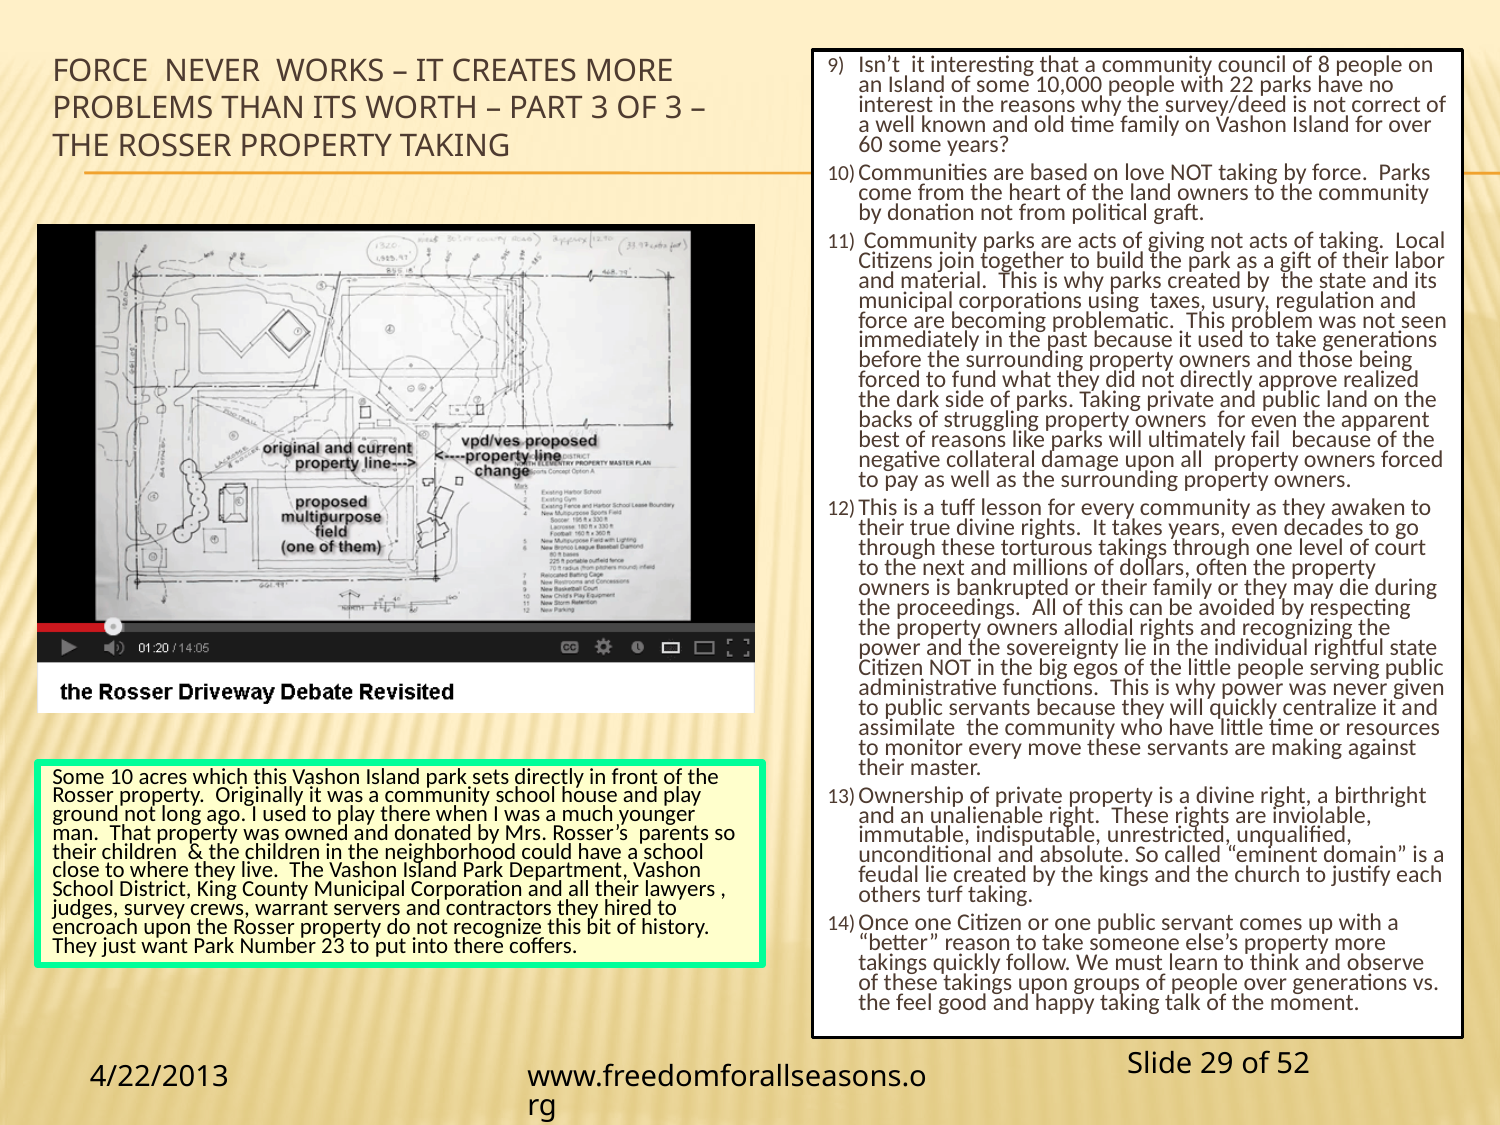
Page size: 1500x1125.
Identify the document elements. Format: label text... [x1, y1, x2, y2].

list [37, 224, 755, 713]
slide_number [75, 1050, 300, 1098]
title Force never works – it creates more problems than its worth – part 3 of 3 – The rosser property taking [37, 37, 738, 176]
list Isn’t it interesting that a community council of 8 people on an Island of some 10,000 people with 22 parks have no interest in the reasons why the survey/deed is not correct of a well known and old time family on Vashon Island for over 60 some years? Communities are based on love NOT taking by force. Parks come from the heart of the land owners to the community by donation not from political graft. Community parks are acts of giving not acts of taking. Local Citizens join together to build the park as a gift of their labor and material. This is why parks created by the state and its municipal corporations using taxes, usury, regulation and force are becoming problematic. This problem was not seen immediately in the past because it used to take generations before the surrounding property owners and those being forced to fund what they did not directly approve realized the dark side of parks. Taking private and public land on the backs of struggling property owners for even the apparent best of reasons like parks will ultimately fail because of the negative collateral damage upon all property owners forced to pay as well as the surrounding property owners. This is a tuff lesson for every community as they awaken to their true divine rights. It takes years, even decades to go through these torturous takings through one level of court to the next and millions of dollars, often the property owners is bankrupted or their family or they may die during the proceedings. All of this can be avoided by respecting the property owners allodial rights and recognizing the power and the sovereignty lie in the individual rightful state Citizen NOT in the big egos of the little people serving public administrative functions. This is why power was never given to public servants because they will quickly centralize it and assimilate the community who have little time or resources to monitor every move these servants are making against their master. Ownership of private property is a divine right, a birthright and an unalienable right. These rights are inviolable, immutable, indisputable, unrestricted, unqualified, unconditional and absolute. So called “eminent domain” is a feudal lie created by the kings and the church to justify each others turf taking. Once one Citizen or one public servant comes up with a “better” reason to take someone else’s property more takings quickly follow. We must learn to think and observe of these takings upon groups of people over generations vs. the feel good and happy taking talk of the moment. [812, 50, 1463, 1038]
text_box Some 10 acres which this Vashon Island park sets directly in front of the Rosser property. Originally it was a community school house and play ground not long ago. I used to play there when I was a much younger man. That property was owned and donated by Mrs. Rosser’s parents so their children & the children in the neighborhood could have a school close to where they live. The Vashon Island Park Department, Vashon School District, King County Municipal Corporation and all their lawyers , judges, survey crews, warrant servers and contractors they hired to encroach upon the Rosser property do not recognize this bit of history. They just want Park Number 23 to put into there coffers. [37, 762, 763, 965]
footer www.freedomforallseasons.org [512, 1050, 950, 1098]
